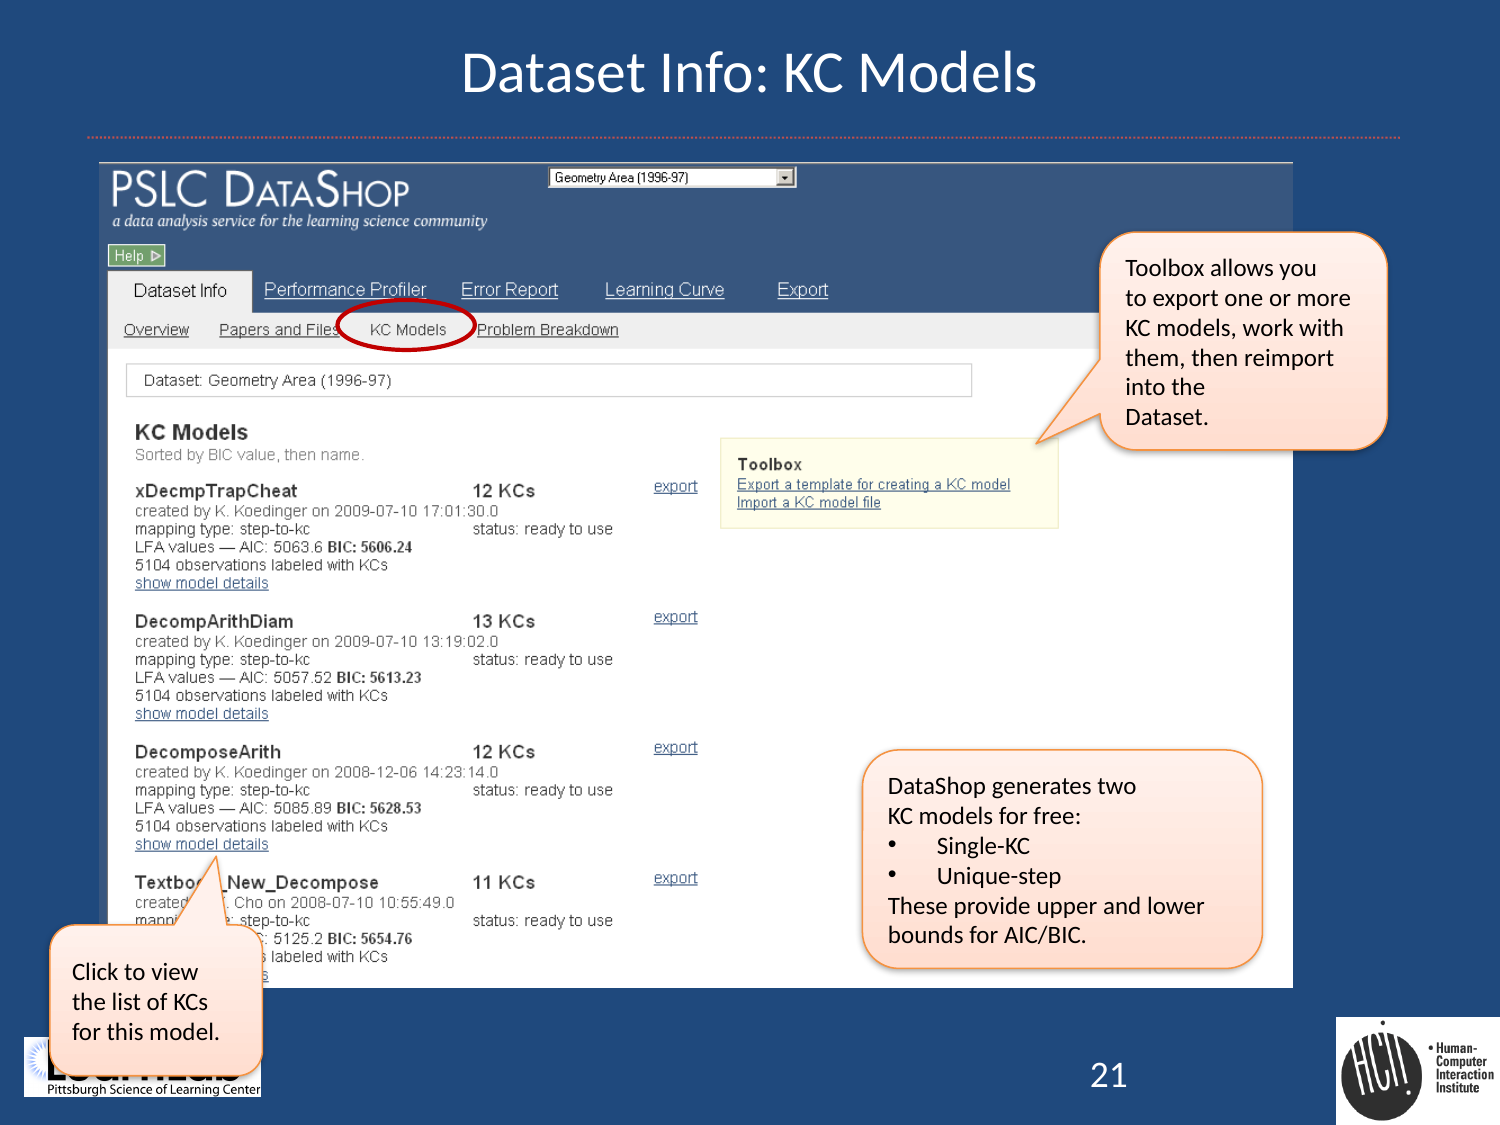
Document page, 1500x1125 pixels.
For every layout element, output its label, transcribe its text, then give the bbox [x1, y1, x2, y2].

text_box Click to view the list of KCs for this model. [49, 924, 264, 1077]
title Dataset Info: KC Models [75, 24, 1425, 113]
slide_number 21 [1074, 1042, 1425, 1103]
text_box Toolbox allows you to export one or more KC models, work with them, then reimport into the Dataset. [1296, 231, 1389, 451]
picture [24, 1037, 261, 1097]
picture [99, 162, 1293, 988]
picture [1335, 1017, 1500, 1125]
